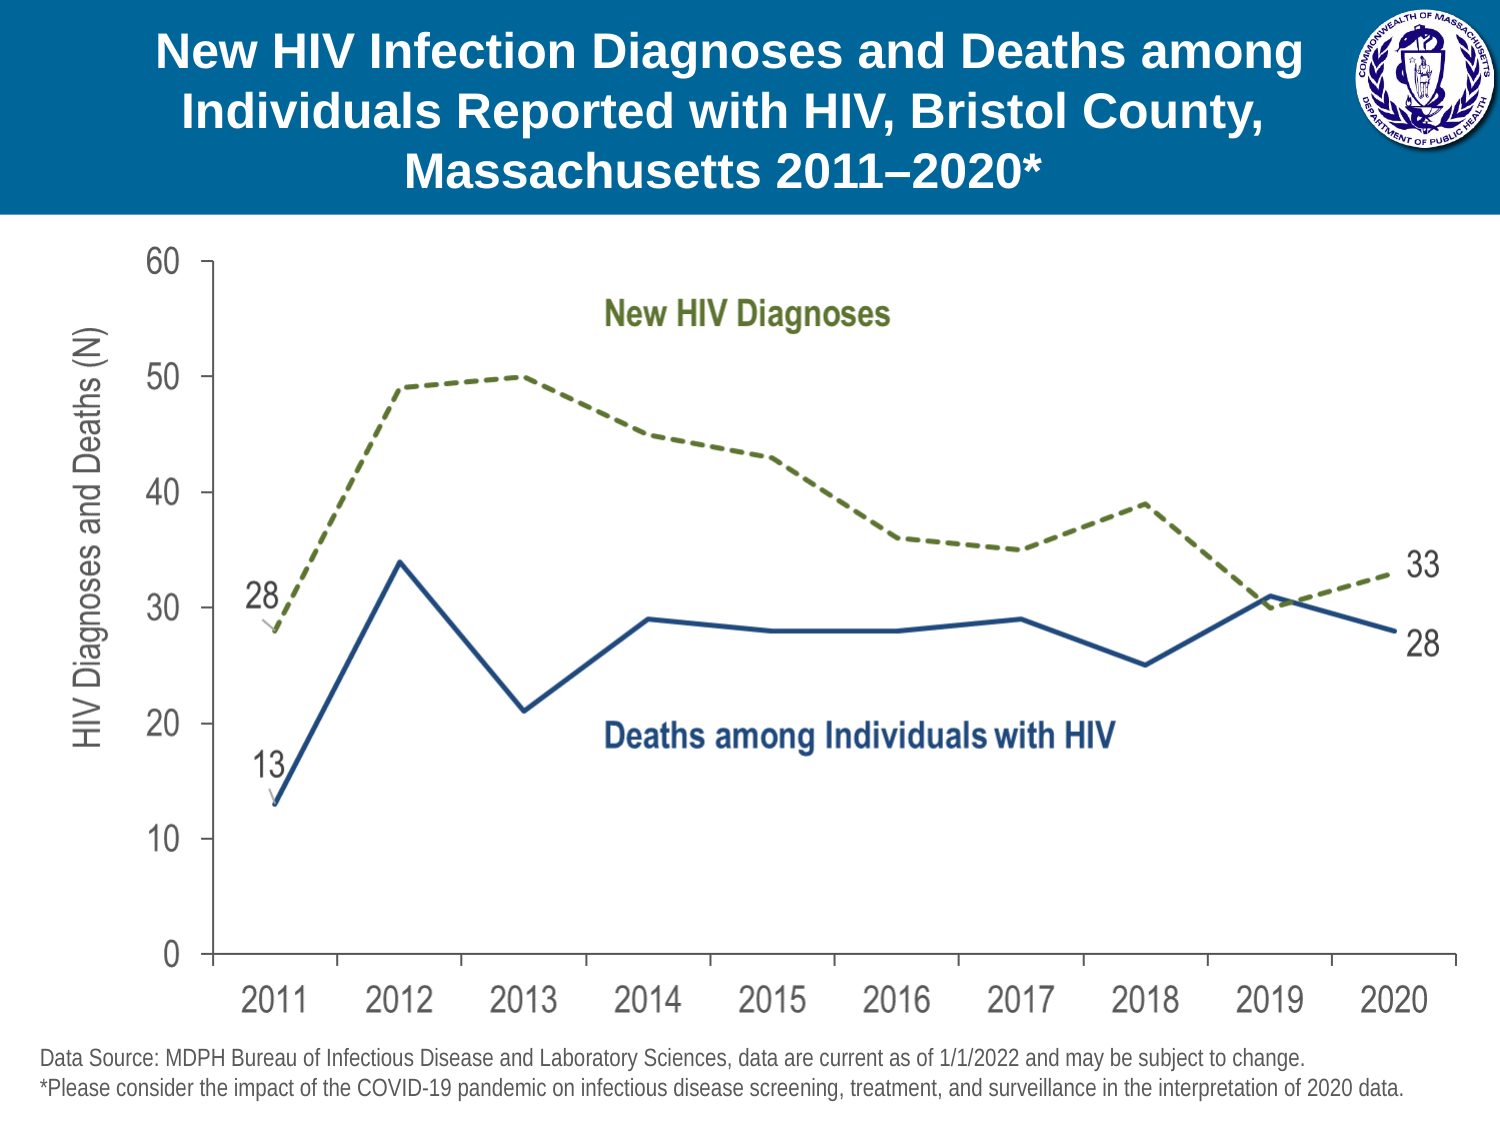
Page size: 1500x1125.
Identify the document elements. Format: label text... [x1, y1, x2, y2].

text_box Data Source: MDPH Bureau of Infectious Disease and Laboratory Sciences, data are current as of 1/1/2022 and may be subject to change. *Please consider the impact of the COVID-19 pandemic on infectious disease screening, treatment, and surveillance in the interpretation of 2020 data. [24, 1034, 1475, 1109]
title New HIV Infection Diagnoses and Deaths among Individuals Reported with HIV, Bristol County, Massachusetts 2011–2020* [85, 15, 1361, 203]
picture [1361, 10, 1494, 148]
picture [36, 233, 1476, 1035]
